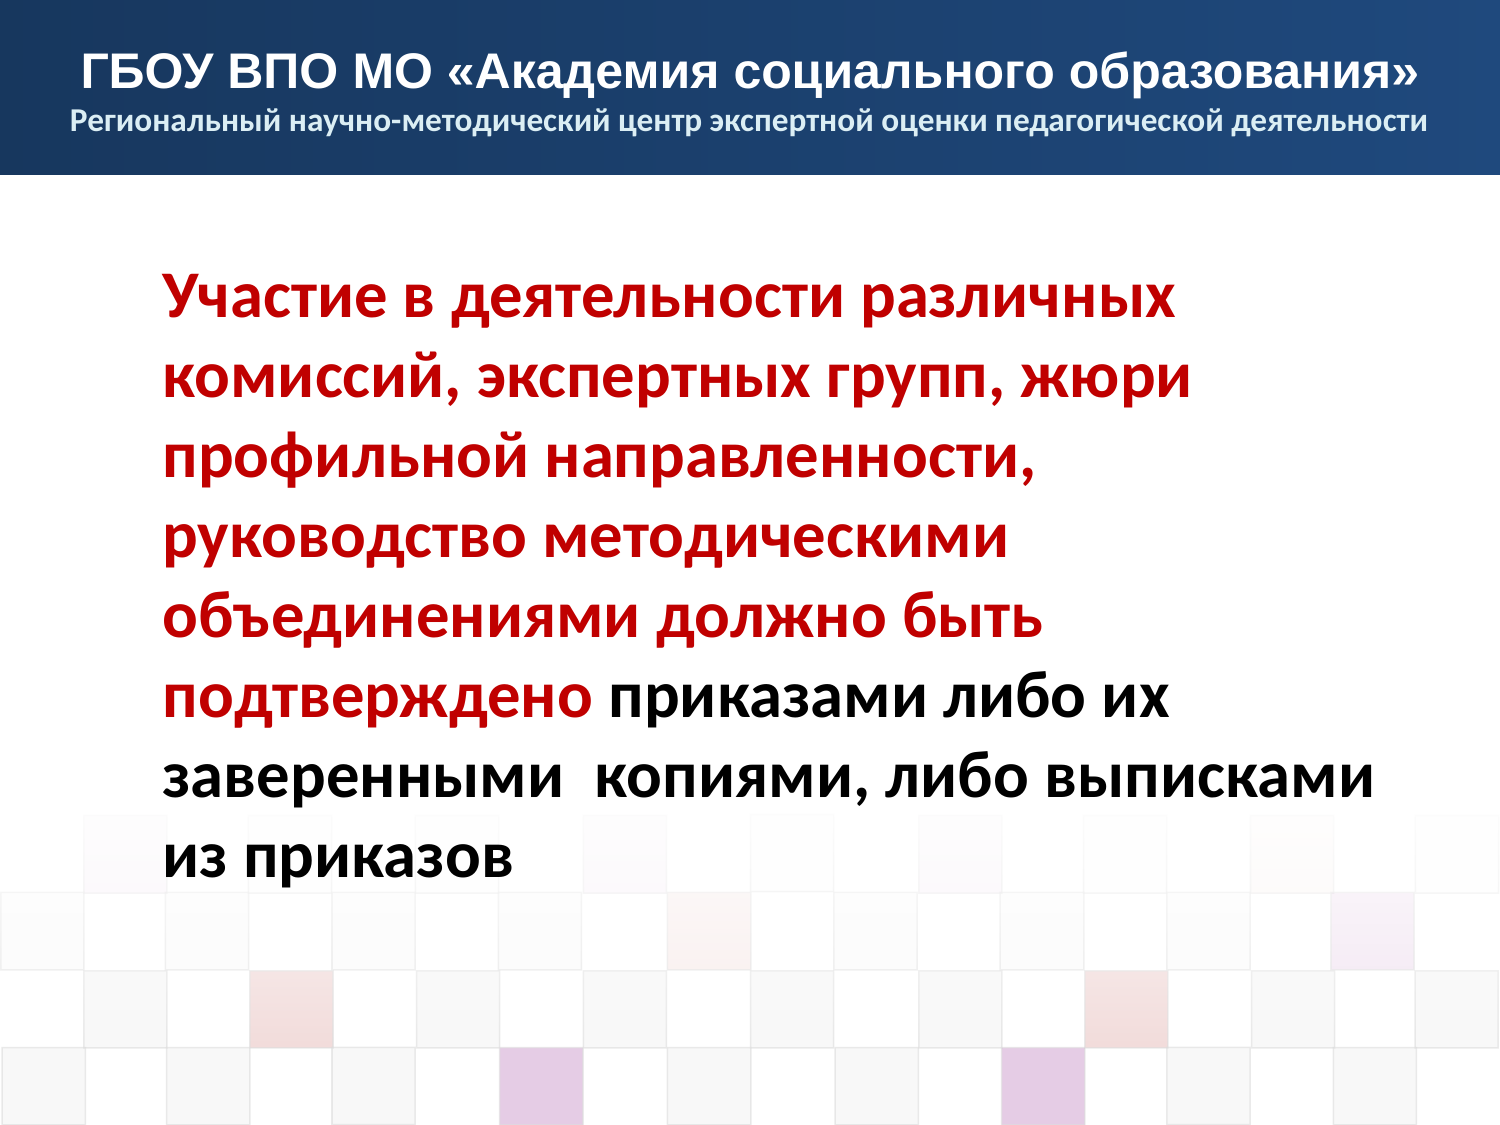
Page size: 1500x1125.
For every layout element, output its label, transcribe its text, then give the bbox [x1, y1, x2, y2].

list Участие в деятельности различных комиссий, экспертных групп, жюри профильной направленности, руководство методическими объединениями должно быть подтверждено приказами либо их заверенными копиями, либо выписками из приказов [147, 243, 1396, 1071]
